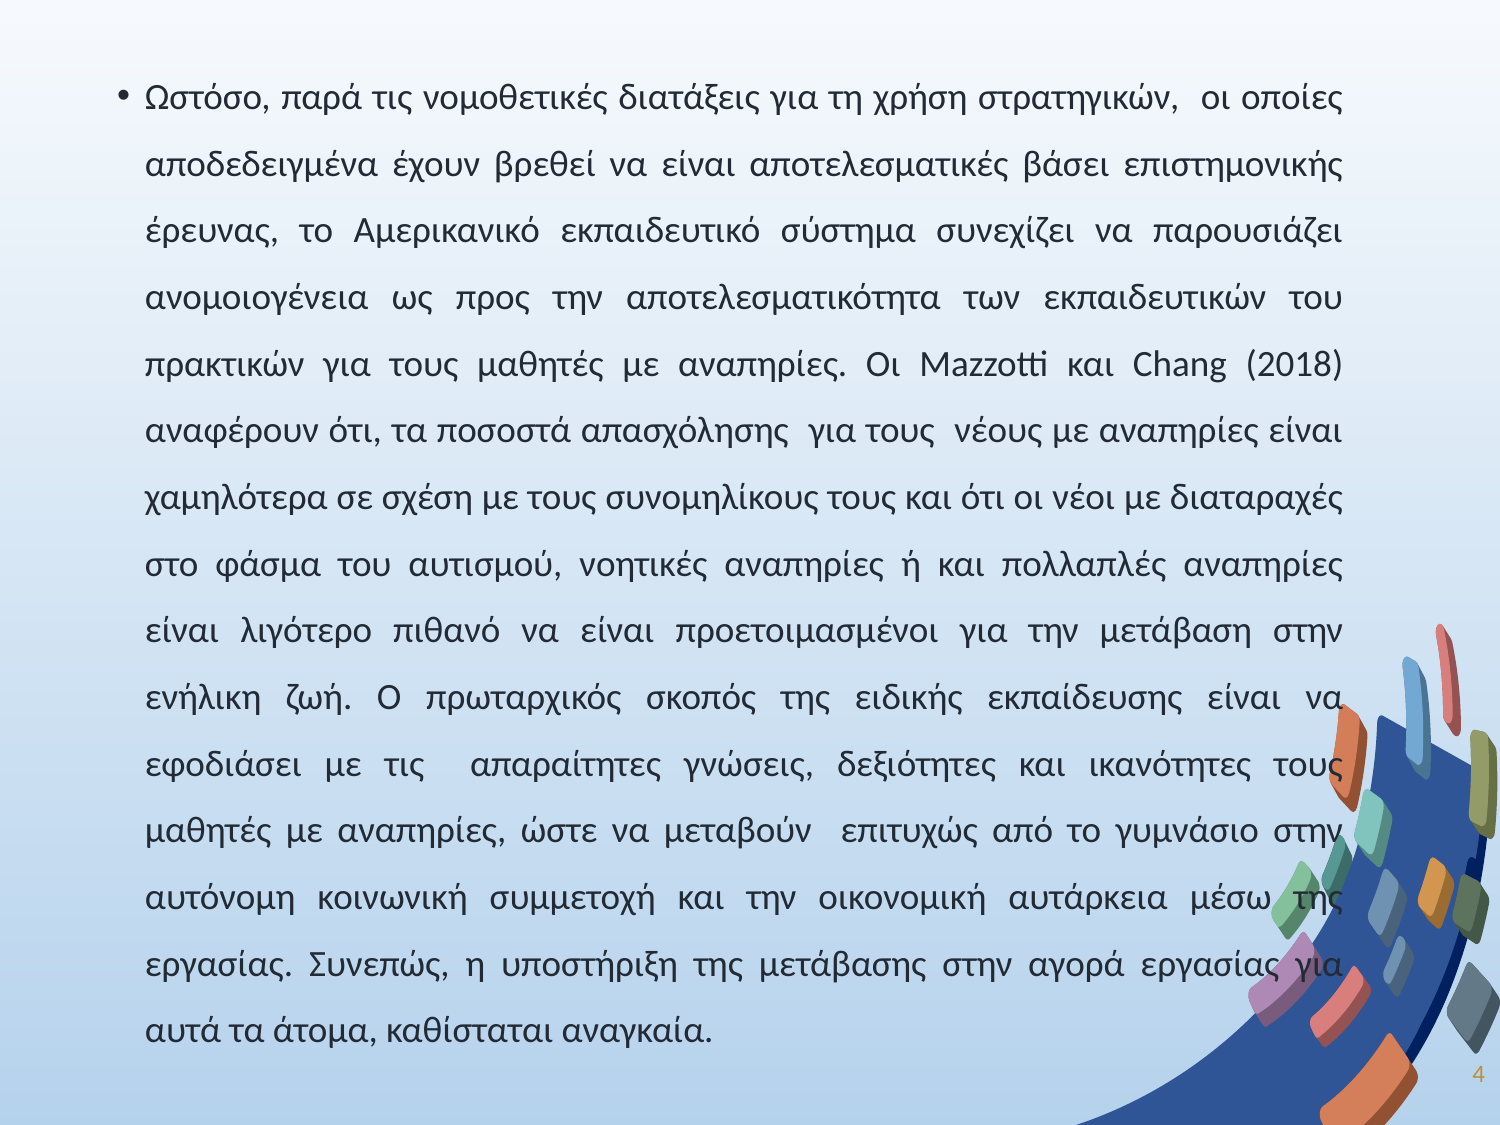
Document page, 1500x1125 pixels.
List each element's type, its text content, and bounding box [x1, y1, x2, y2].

slide_number 4 [1358, 1042, 1500, 1103]
list Ωστόσο, παρά τις νομοθετικές διατάξεις για τη χρήση στρατηγικών, οι οποίες αποδεδειγμένα έχουν βρεθεί να είναι αποτελεσματικές βάσει επιστημονικής έρευνας, το Αμερικανικό εκπαιδευτικό σύστημα συνεχίζει να παρουσιάζει ανομοιογένεια ως προς την αποτελεσματικότητα των εκπαιδευτικών του πρακτικών για τους μαθητές με αναπηρίες. Οι Mazzotti και Chang (2018) αναφέρουν ότι, τα ποσοστά απασχόλησης για τους νέους με αναπηρίες είναι χαμηλότερα σε σχέση με τους συνομηλίκους τους και ότι οι νέοι με διαταραχές στο φάσμα του αυτισμού, νοητικές αναπηρίες ή και πολλαπλές αναπηρίες είναι λιγότερο πιθανό να είναι προετοιμασμένοι για την μετάβαση στην ενήλικη ζωή. Ο πρωταρχικός σκοπός της ειδικής εκπαίδευσης είναι να εφοδιάσει με τις απαραίτητες γνώσεις, δεξιότητες και ικανότητες τους μαθητές με αναπηρίες, ώστε να μεταβούν επιτυχώς από το γυμνάσιο στην αυτόνομη κοινωνική συμμετοχή και την οικονομική αυτάρκεια μέσω της εργασίας. Συνεπώς, η υποστήριξη της μετάβασης στην αγορά εργασίας για αυτά τα άτομα, καθίσταται αναγκαία. [102, 42, 1359, 1066]
